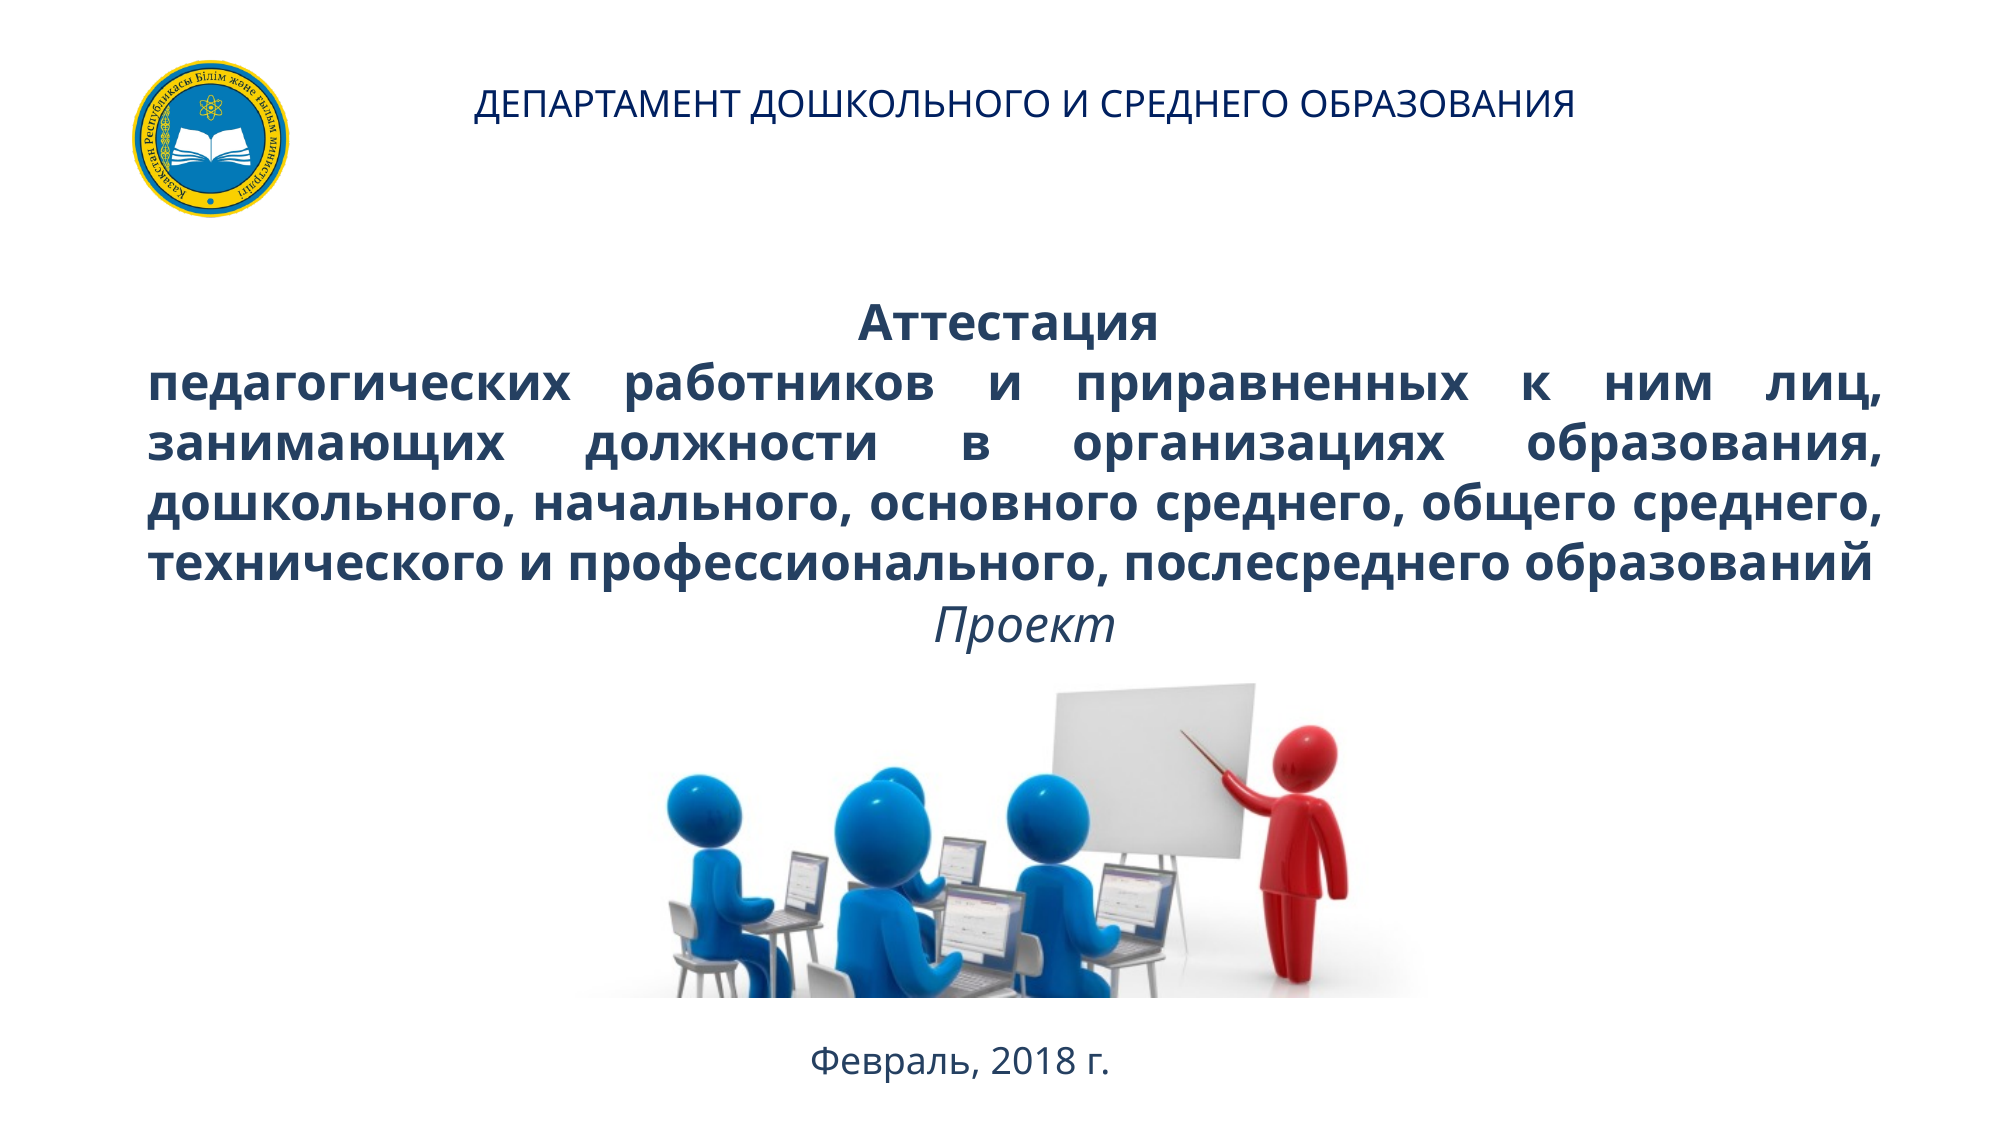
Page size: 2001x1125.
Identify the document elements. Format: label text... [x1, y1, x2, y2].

picture [536, 660, 1465, 999]
text_box Февраль, 2018 г. [795, 1029, 1126, 1090]
text_box Аттестация педагогических работников и приравненных к ним лиц, занимающих должности в организациях образования, дошкольного, начального, основного среднего, общего среднего, технического и профессионального, послесреднего образований [132, 283, 1900, 598]
picture [100, 26, 320, 246]
text_box ДЕПАРТАМЕНТ ДОШКОЛЬНОГО И СРЕДНЕГО ОБРАЗОВАНИЯ [324, 63, 1877, 142]
text_box Проект [918, 585, 1133, 659]
